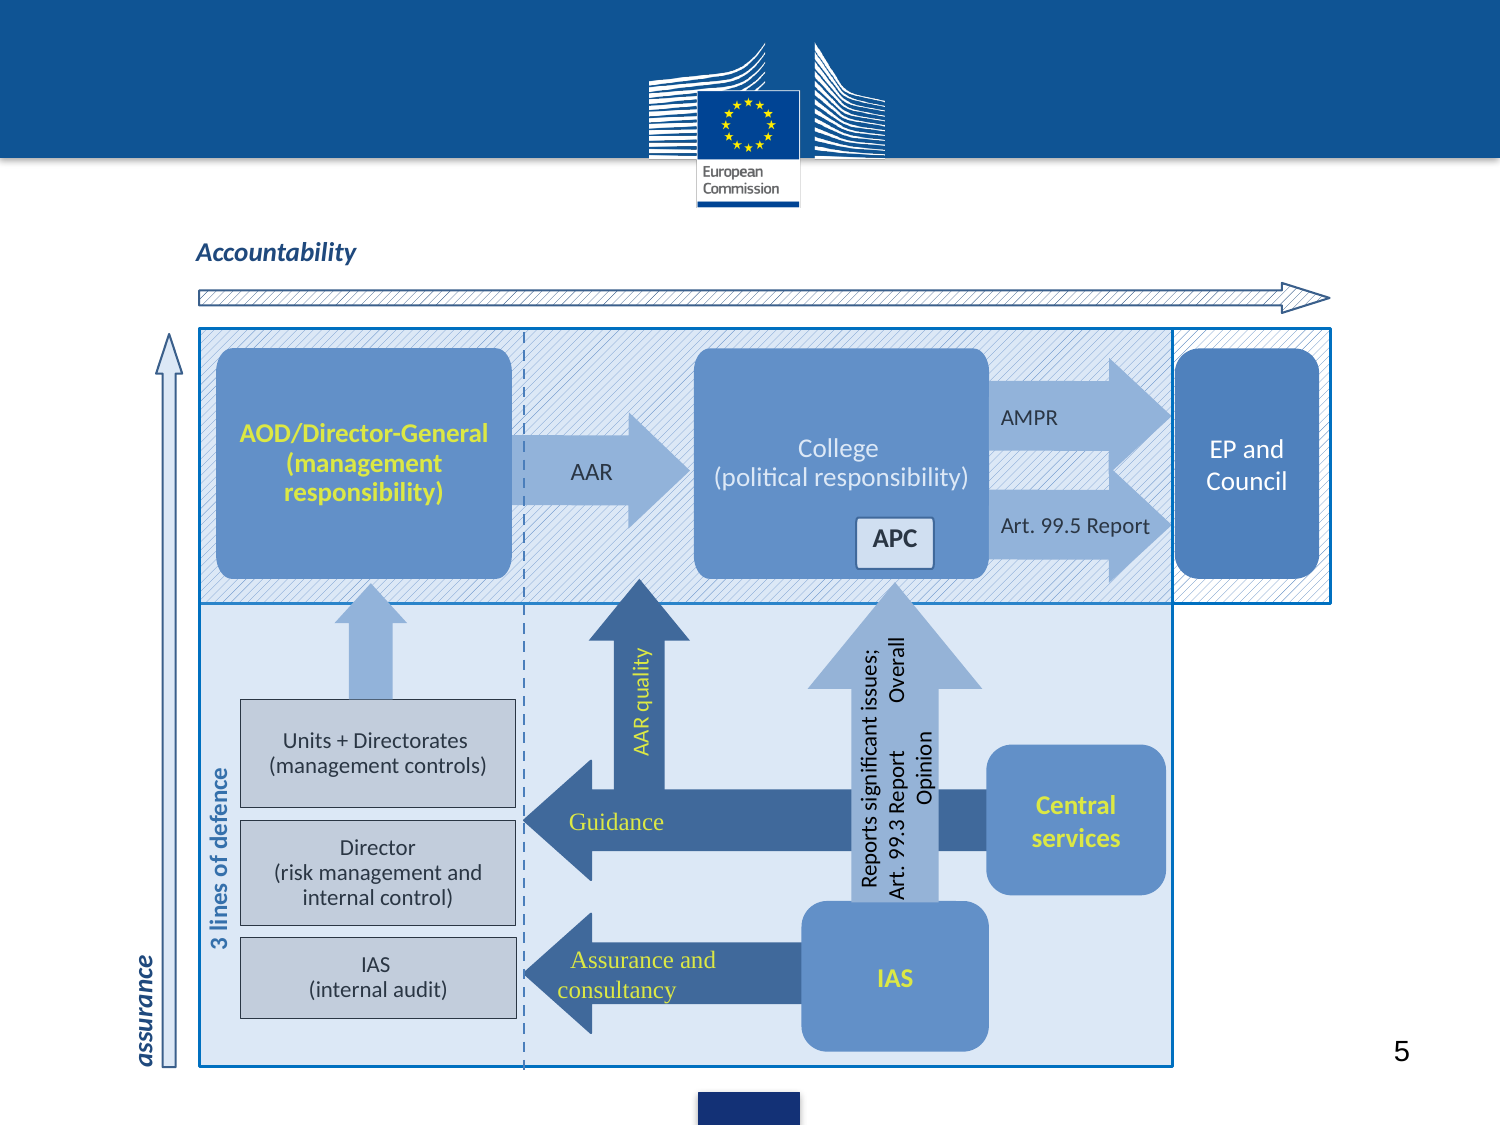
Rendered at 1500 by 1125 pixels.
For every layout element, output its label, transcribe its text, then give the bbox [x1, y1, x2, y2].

slide_number 5 [1074, 1024, 1425, 1103]
picture [649, 42, 885, 208]
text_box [117, 226, 1331, 1083]
